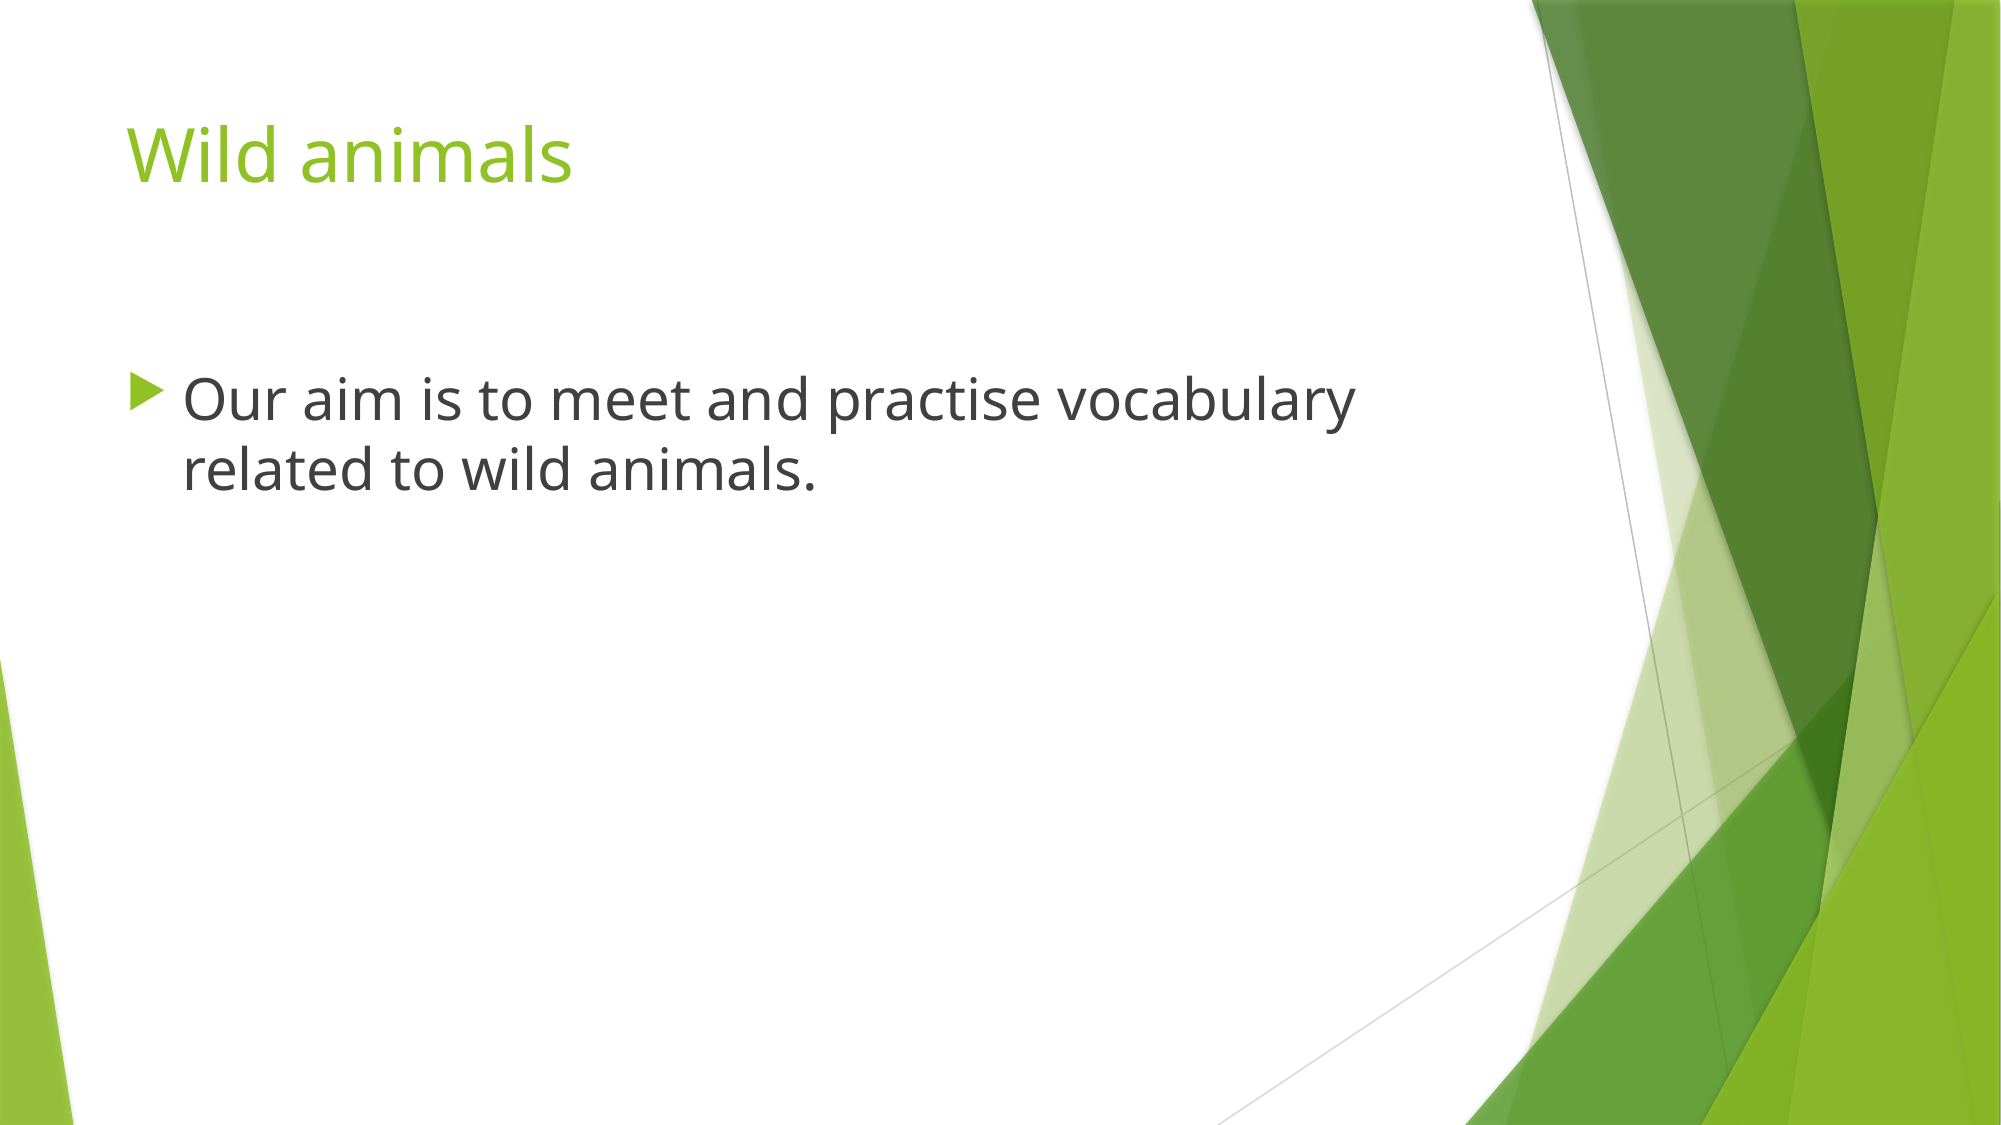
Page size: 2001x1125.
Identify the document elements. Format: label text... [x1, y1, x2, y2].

list Our aim is to meet and practise vocabulary related to wild animals. [111, 354, 1522, 992]
title Wild animals [111, 99, 1522, 317]
